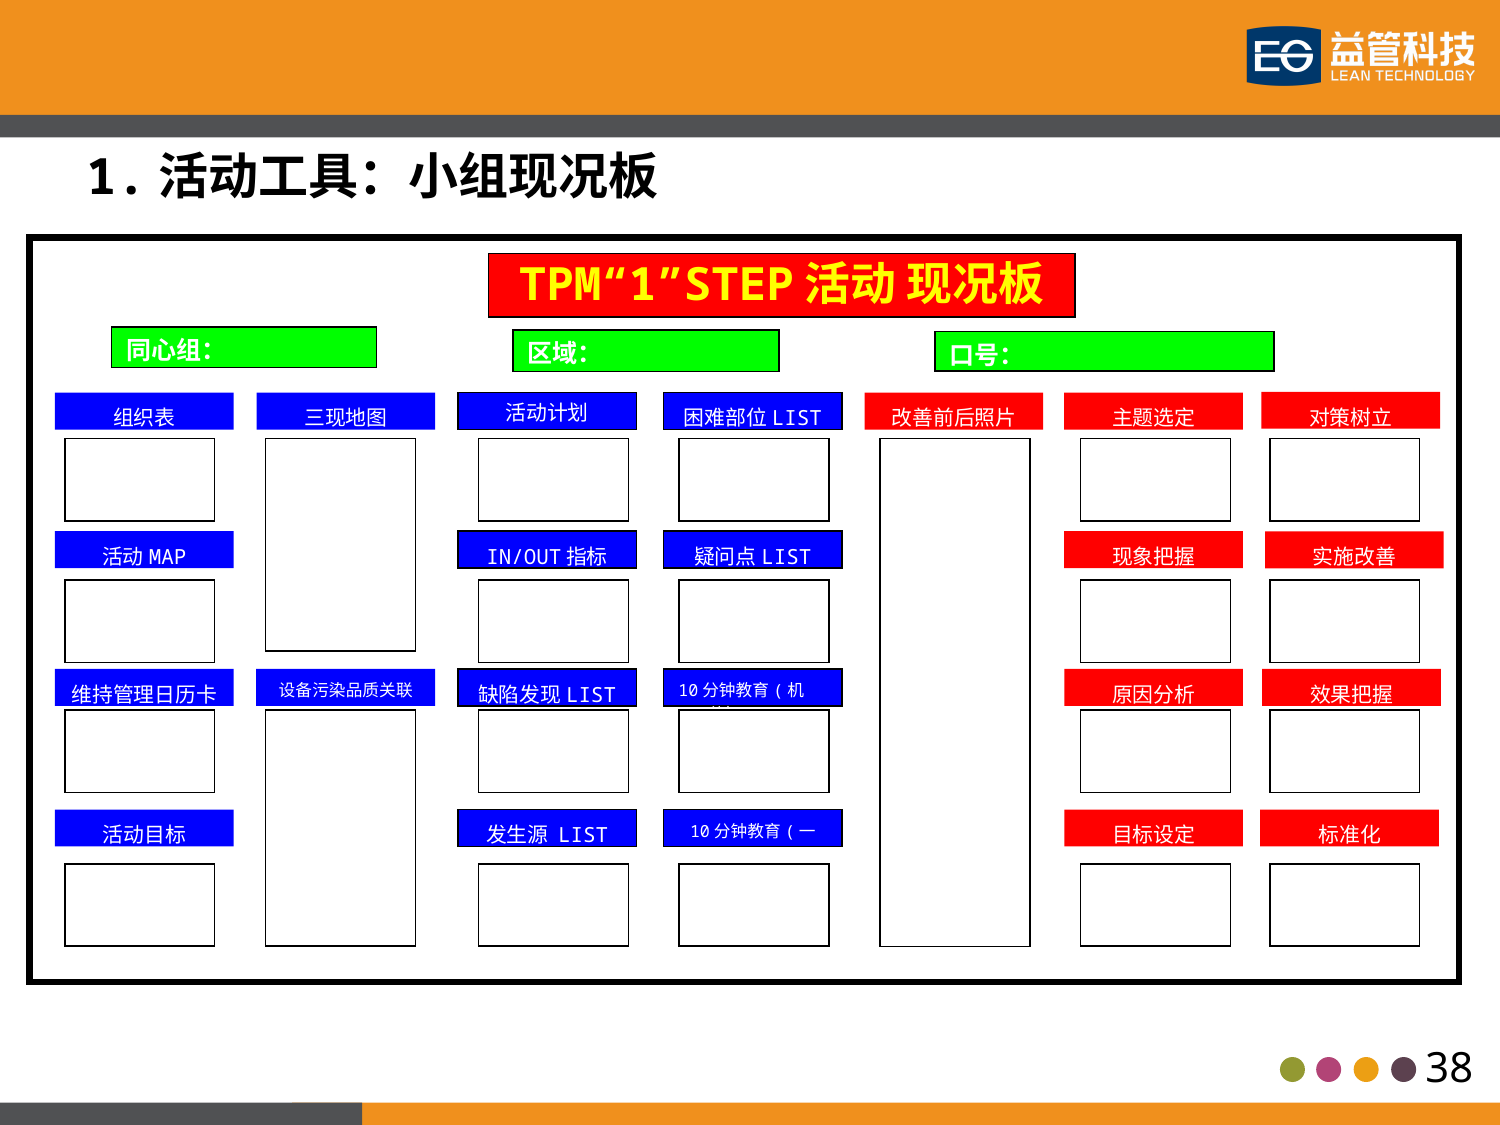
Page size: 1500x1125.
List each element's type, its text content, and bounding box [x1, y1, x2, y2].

text_box [64, 863, 215, 947]
text_box [265, 438, 416, 651]
text_box [1080, 863, 1231, 947]
text_box [64, 580, 215, 663]
text_box [1269, 710, 1420, 793]
text_box 1.活动工具：小组现况板 [71, 137, 674, 213]
text_box [265, 710, 416, 947]
text_box [478, 438, 629, 521]
text_box [478, 863, 629, 947]
picture [1240, 12, 1483, 103]
text_box [1269, 863, 1420, 947]
text_box [679, 710, 830, 793]
text_box [1080, 580, 1231, 663]
text_box [1080, 710, 1231, 793]
text_box [679, 438, 830, 521]
text_box [29, 237, 1459, 982]
text_box [1080, 438, 1231, 521]
text_box [879, 438, 1030, 947]
text_box [478, 710, 629, 793]
text_box [1269, 438, 1420, 521]
text_box [1269, 580, 1420, 663]
text_box [478, 580, 629, 663]
text_box [679, 580, 830, 663]
text_box [64, 710, 215, 793]
text_box [679, 863, 830, 947]
text_box [64, 438, 215, 521]
